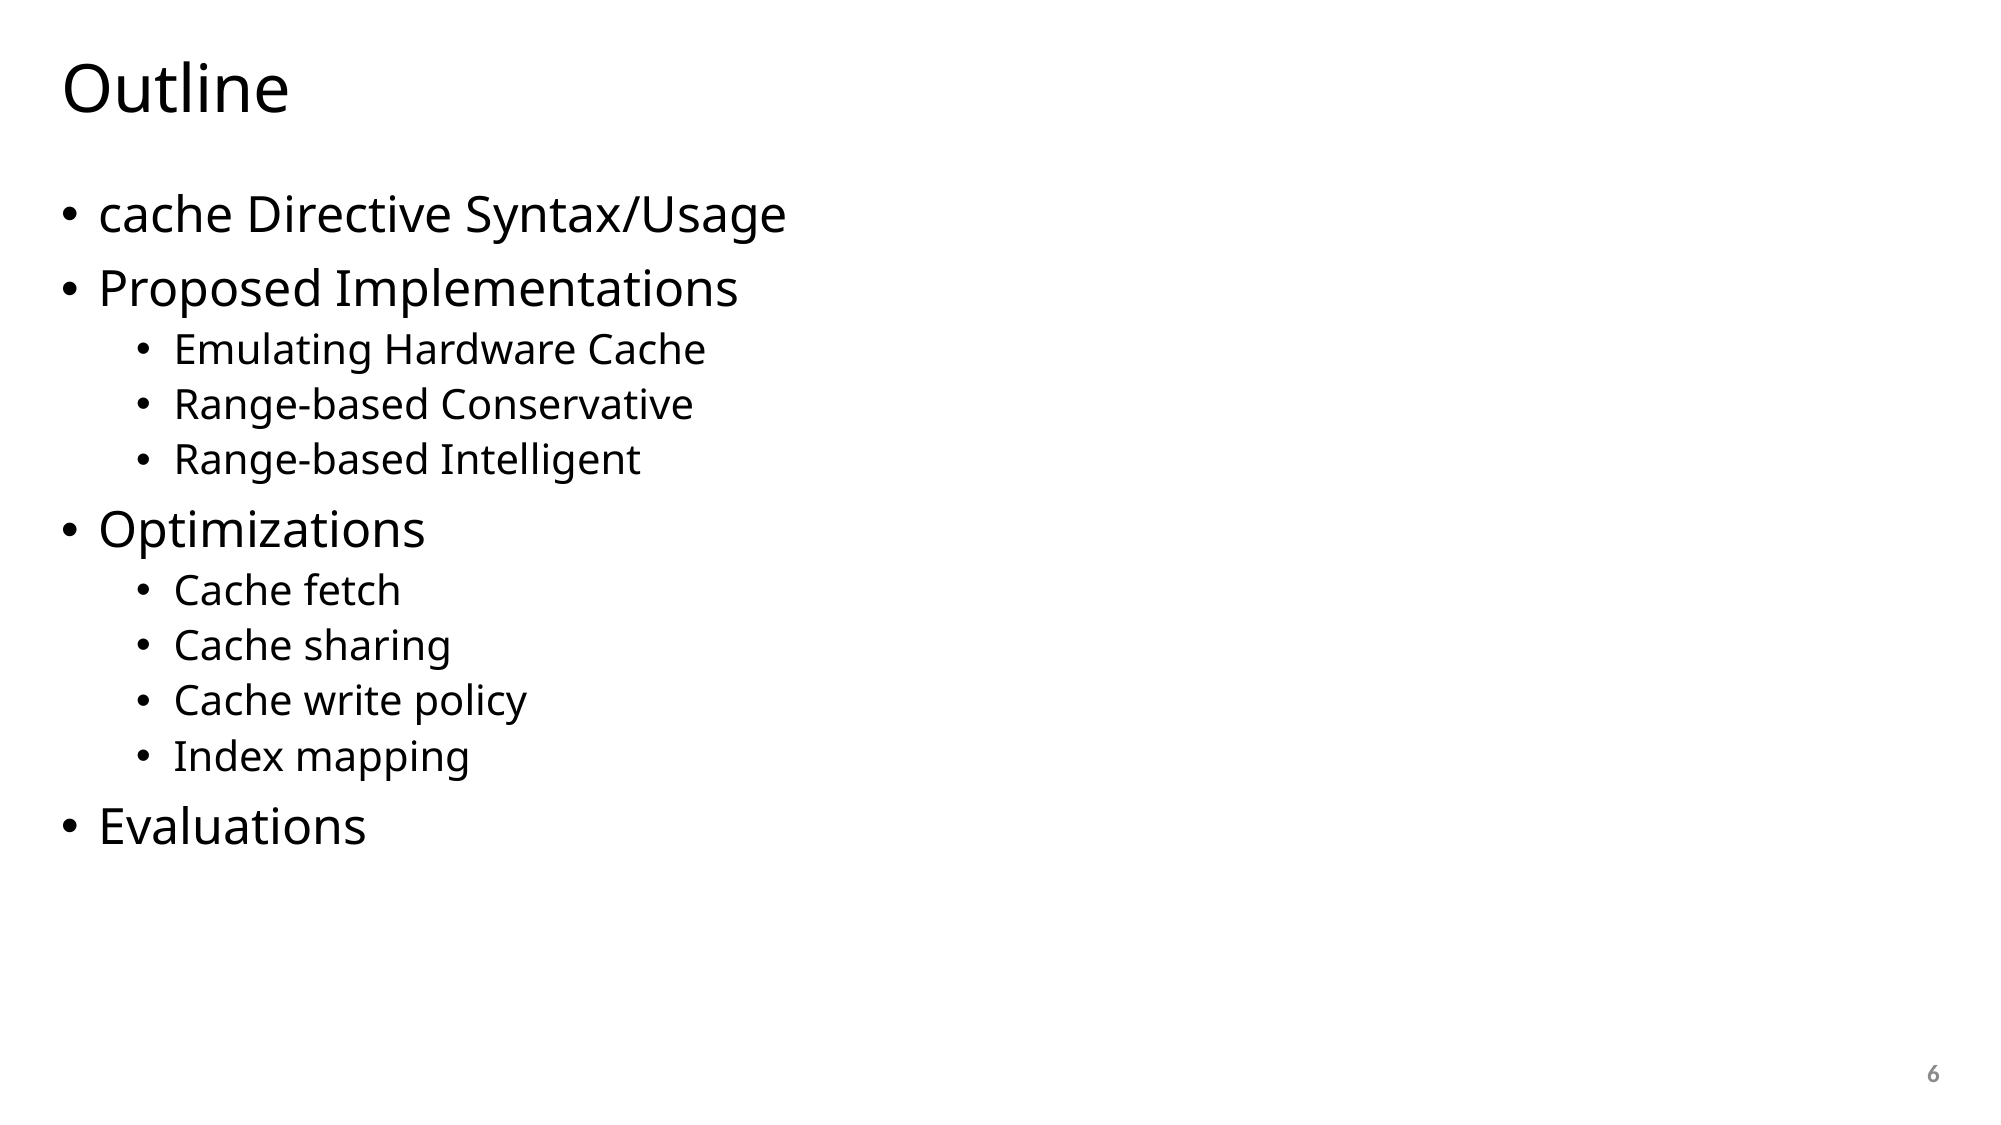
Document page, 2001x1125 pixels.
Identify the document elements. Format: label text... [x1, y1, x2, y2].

title Outline [45, 24, 1955, 158]
slide_number 6 [1412, 1042, 1955, 1103]
list cache Directive Syntax/Usage Proposed Implementations Emulating Hardware Cache Range-based Conservative Range-based Intelligent Optimizations Cache fetch Cache sharing Cache write policy Index mapping Evaluations [45, 181, 1955, 1014]
